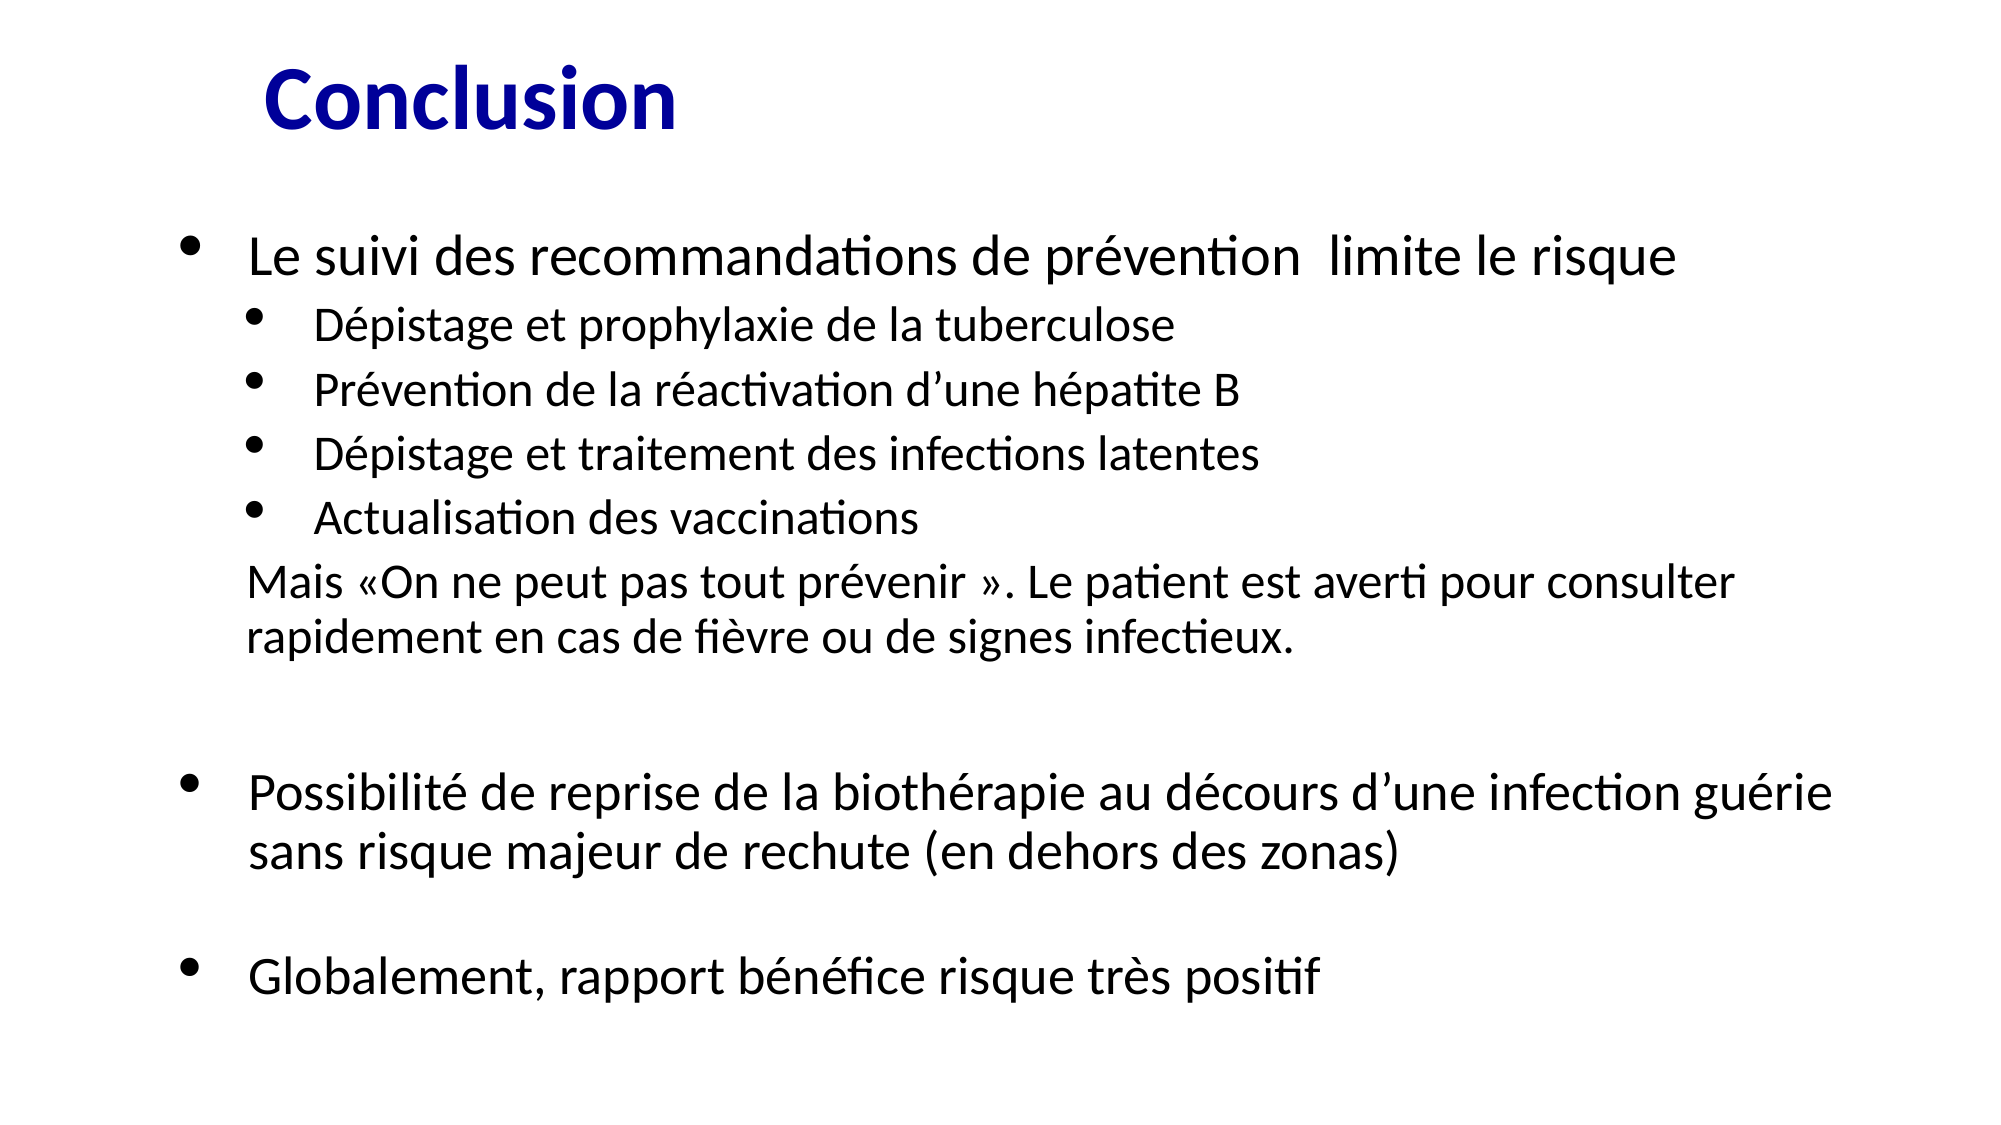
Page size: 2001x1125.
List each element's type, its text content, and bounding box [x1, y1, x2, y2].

list Le suivi des recommandations de prévention limite le risque Dépistage et prophylaxie de la tuberculose Prévention de la réactivation d’une hépatite B Dépistage et traitement des infections latentes Actualisation des vaccinations Mais «On ne peut pas tout prévenir ». Le patient est averti pour consulter rapidement en cas de fièvre ou de signes infectieux. Possibilité de reprise de la biothérapie au décours d’une infection guérie sans risque majeur de rechute (en dehors des zonas) Globalement, rapport bénéfice risque très positif [143, 86, 1949, 1092]
title Conclusion [249, 50, 1525, 86]
